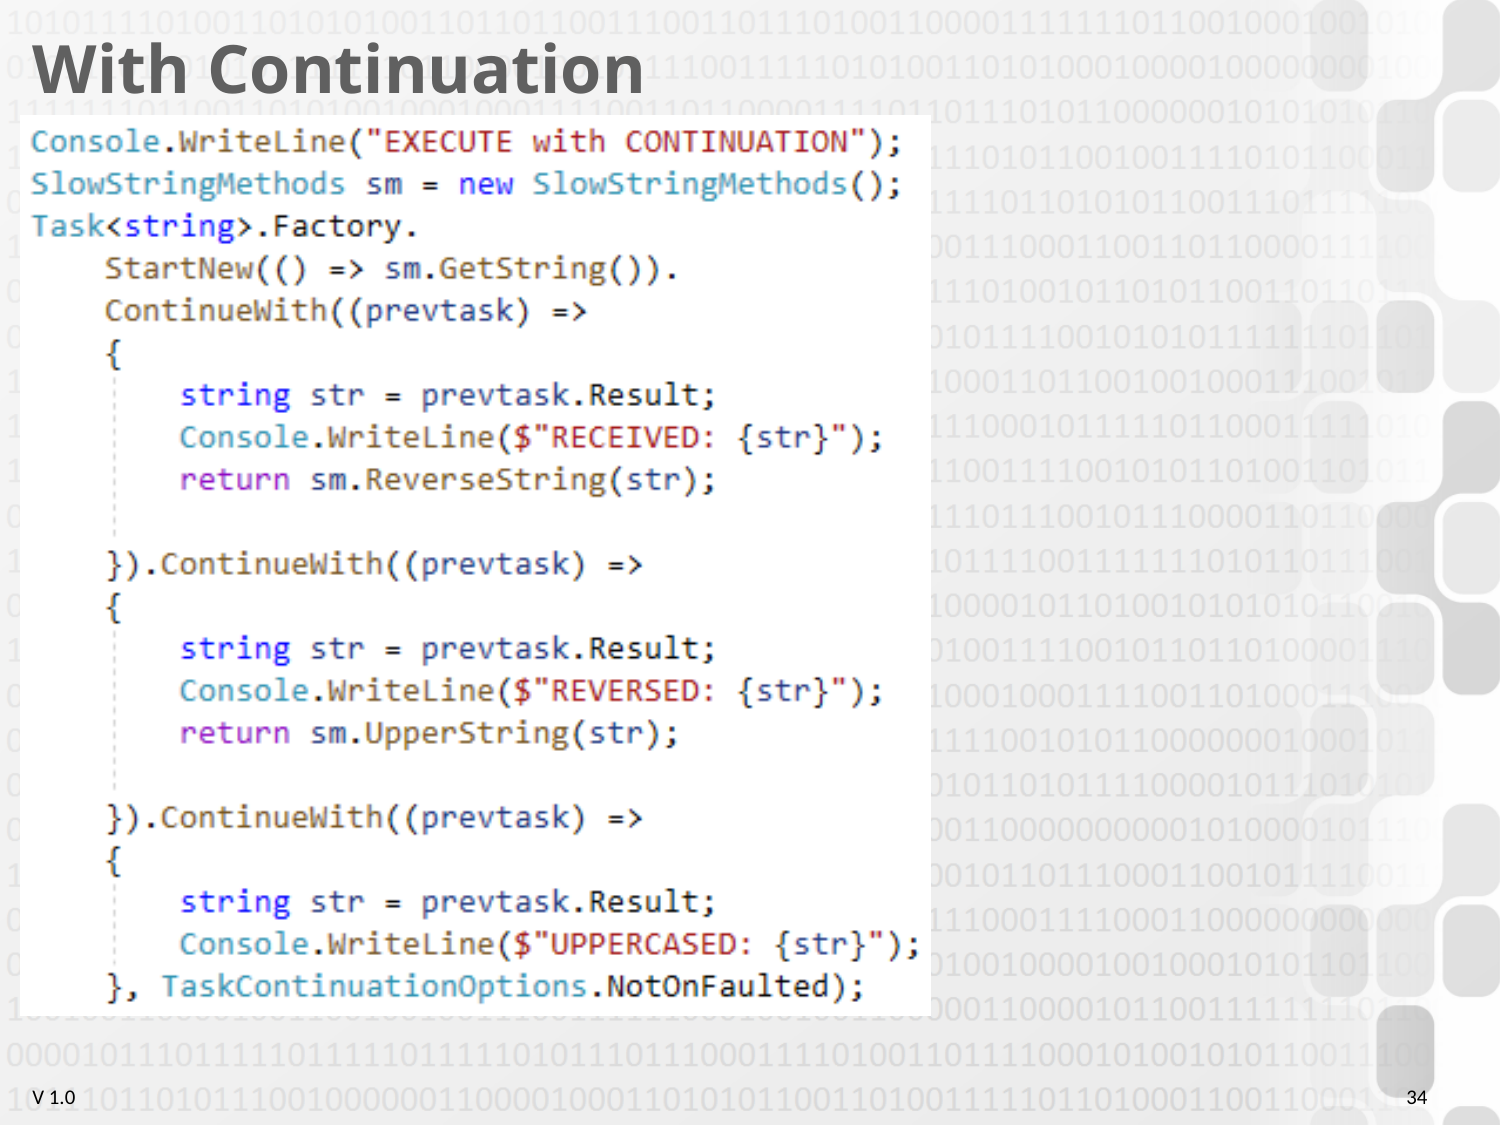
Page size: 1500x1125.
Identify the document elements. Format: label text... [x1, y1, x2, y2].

picture [0, 0, 1500, 1125]
title With Continuation [17, 19, 1483, 114]
slide_number 34 [1245, 1076, 1443, 1107]
